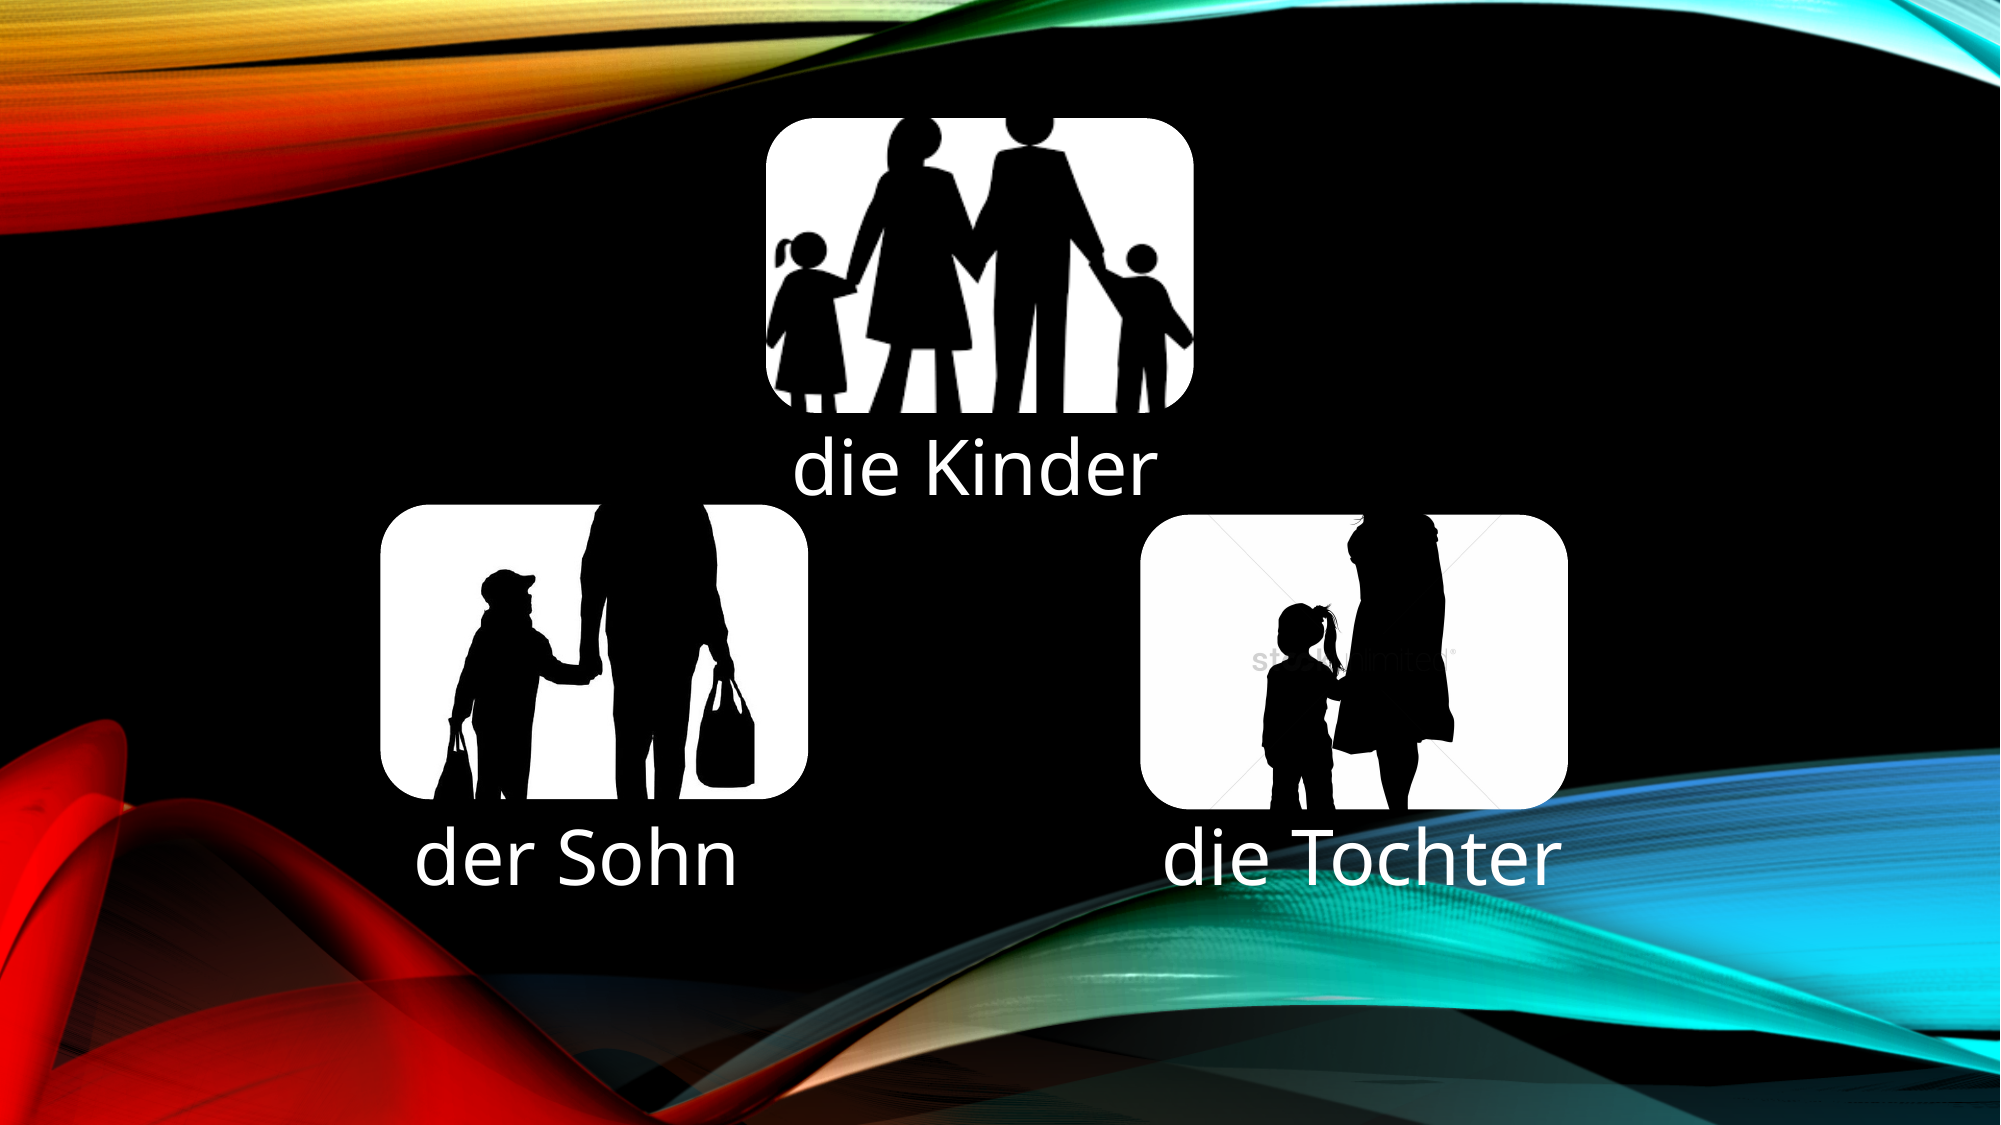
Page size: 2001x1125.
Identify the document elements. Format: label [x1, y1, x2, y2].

picture [0, 0, 2000, 237]
picture [0, 717, 2000, 1125]
text_box [72, 72, 1814, 965]
